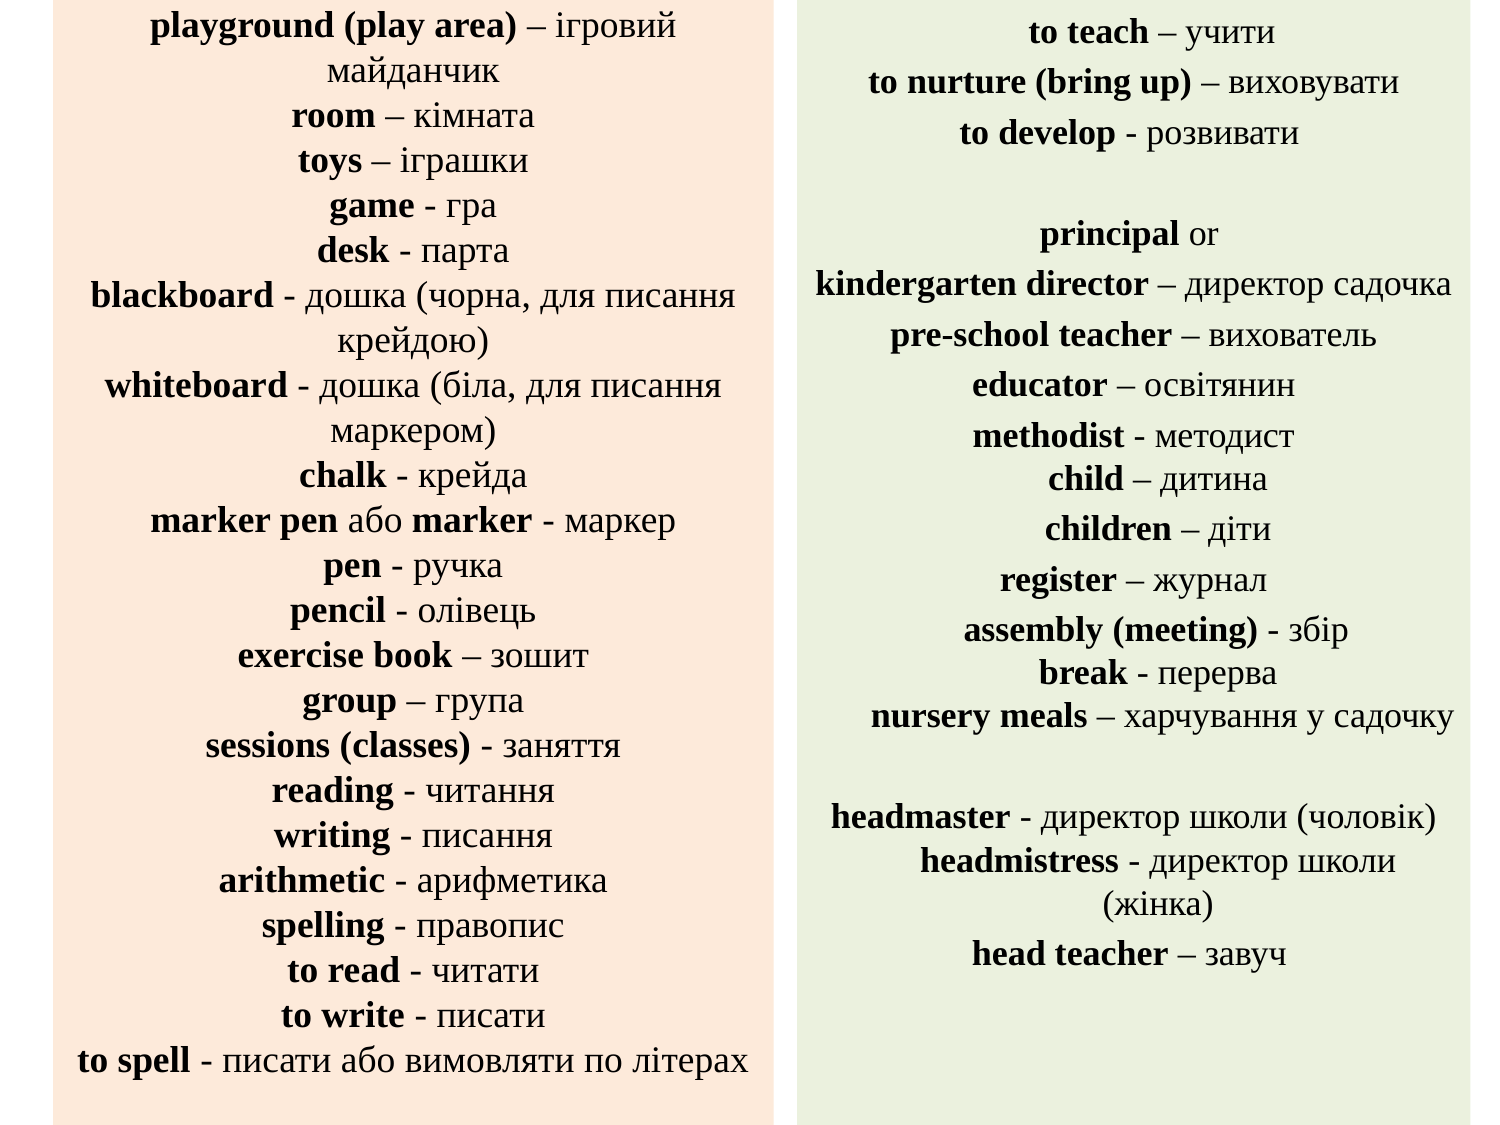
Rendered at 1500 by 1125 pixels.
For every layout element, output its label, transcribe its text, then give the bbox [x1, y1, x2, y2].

list to teach – учити to nurture (bring up) – виховувати to develop - розвивати principal or kindergarten director – директор садочка pre-school teacher – вихователь educator – освітянин methodist - методист child – дитина сhildren – діти register – журнал assembly (meeting) - збір break - перерва nursery meals – харчування у садочку headmaster - директор школи (чоловік) headmistress - директор школи (жінка) head teacher – завуч [797, 0, 1471, 1125]
title playground (play area) – ігровий майданчик room – кімната toys – іграшки game - гра desk - парта blackboard - дошка (чорна, для писання крейдою) whiteboard - дошка (біла, для писання маркером) chalk - крейда marker pen або marker - маркер pen - ручка pencil - олівець exercise book – зошит group – група sessions (classes) - заняття reading - читання writing - писання arithmetic - арифметика spelling - правопис to read - читати to write - писати to spell - писати або вимовляти по літерах [53, 0, 774, 1125]
